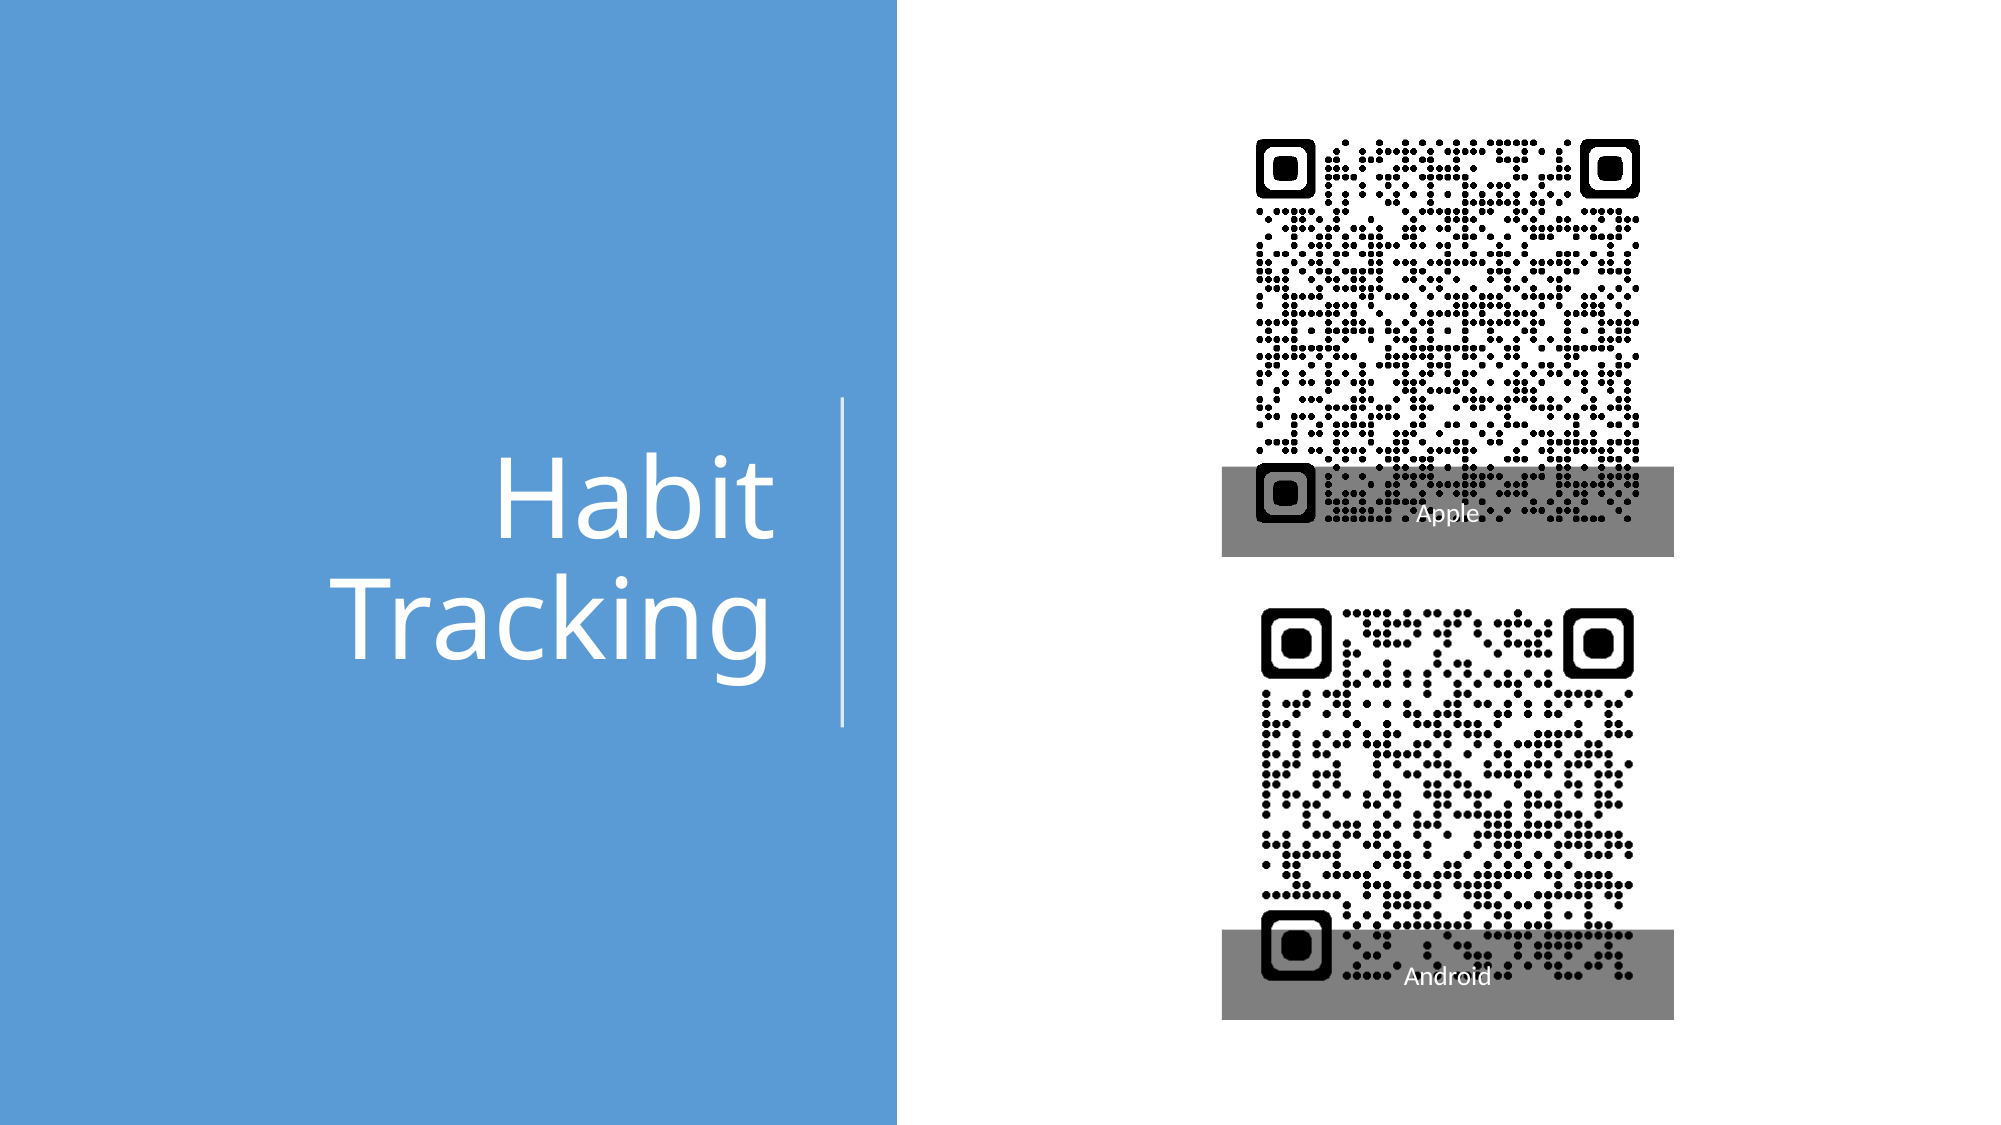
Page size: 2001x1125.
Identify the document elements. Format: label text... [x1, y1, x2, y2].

title Habit Tracking [106, 104, 791, 1020]
picture [1221, 568, 1674, 1021]
text_box [0, 0, 898, 1125]
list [1221, 104, 1674, 557]
